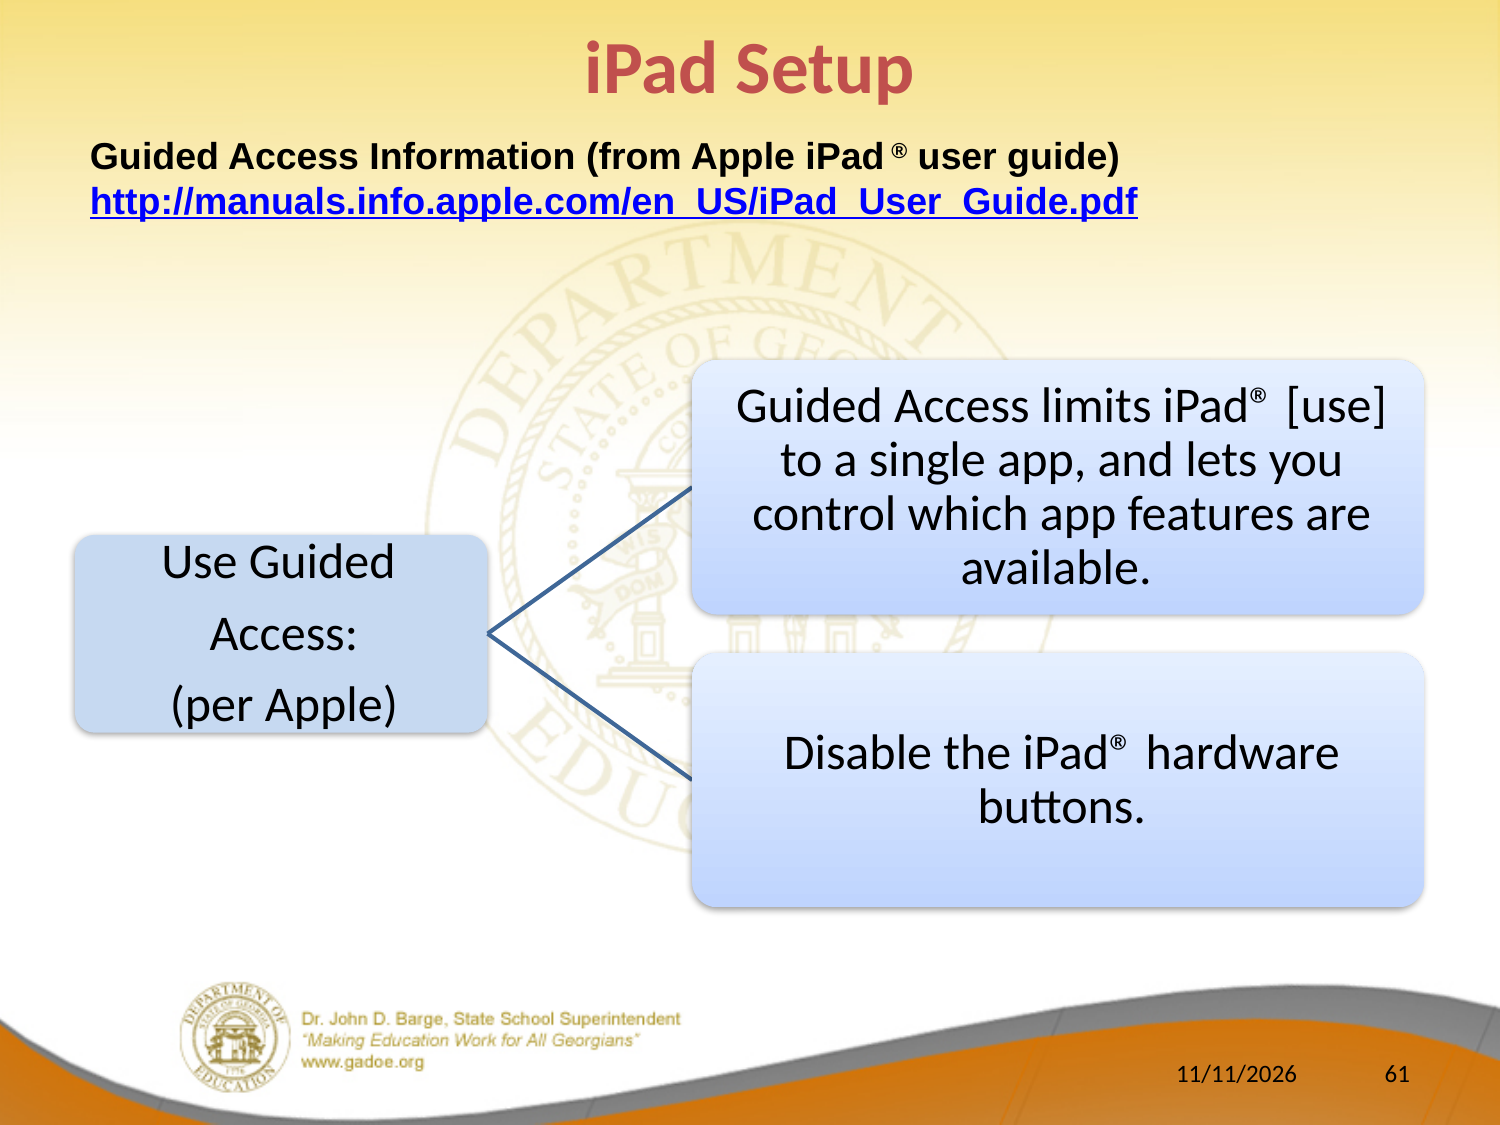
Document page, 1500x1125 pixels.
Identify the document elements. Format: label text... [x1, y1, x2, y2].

text_box Guided Access Information (from Apple iPad ® user guide) http://manuals.info.apple.com/en_US/iPad_User_Guide.pdf [74, 132, 1200, 261]
title iPad Setup [0, 0, 1500, 132]
slide_number 61 [1325, 1042, 1425, 1103]
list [74, 262, 1426, 1006]
picture [0, 132, 1500, 1125]
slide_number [1137, 1042, 1313, 1103]
